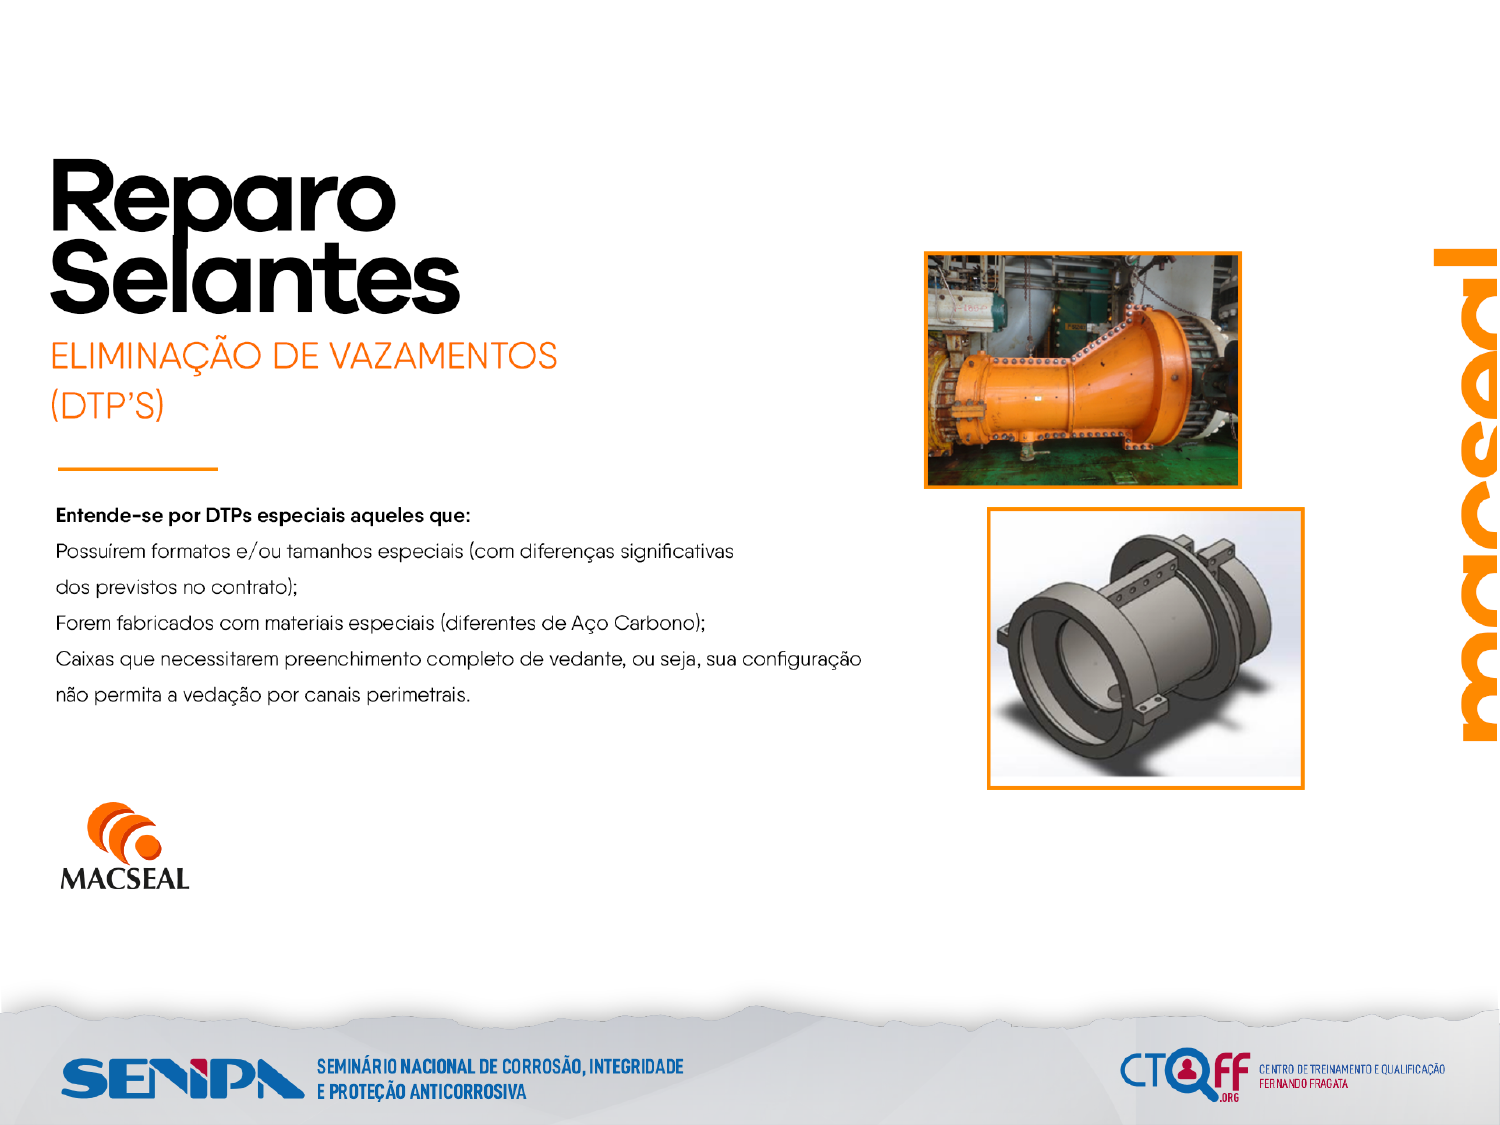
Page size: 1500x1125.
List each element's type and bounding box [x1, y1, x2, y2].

picture [0, 0, 1500, 1125]
list [0, 89, 1497, 931]
